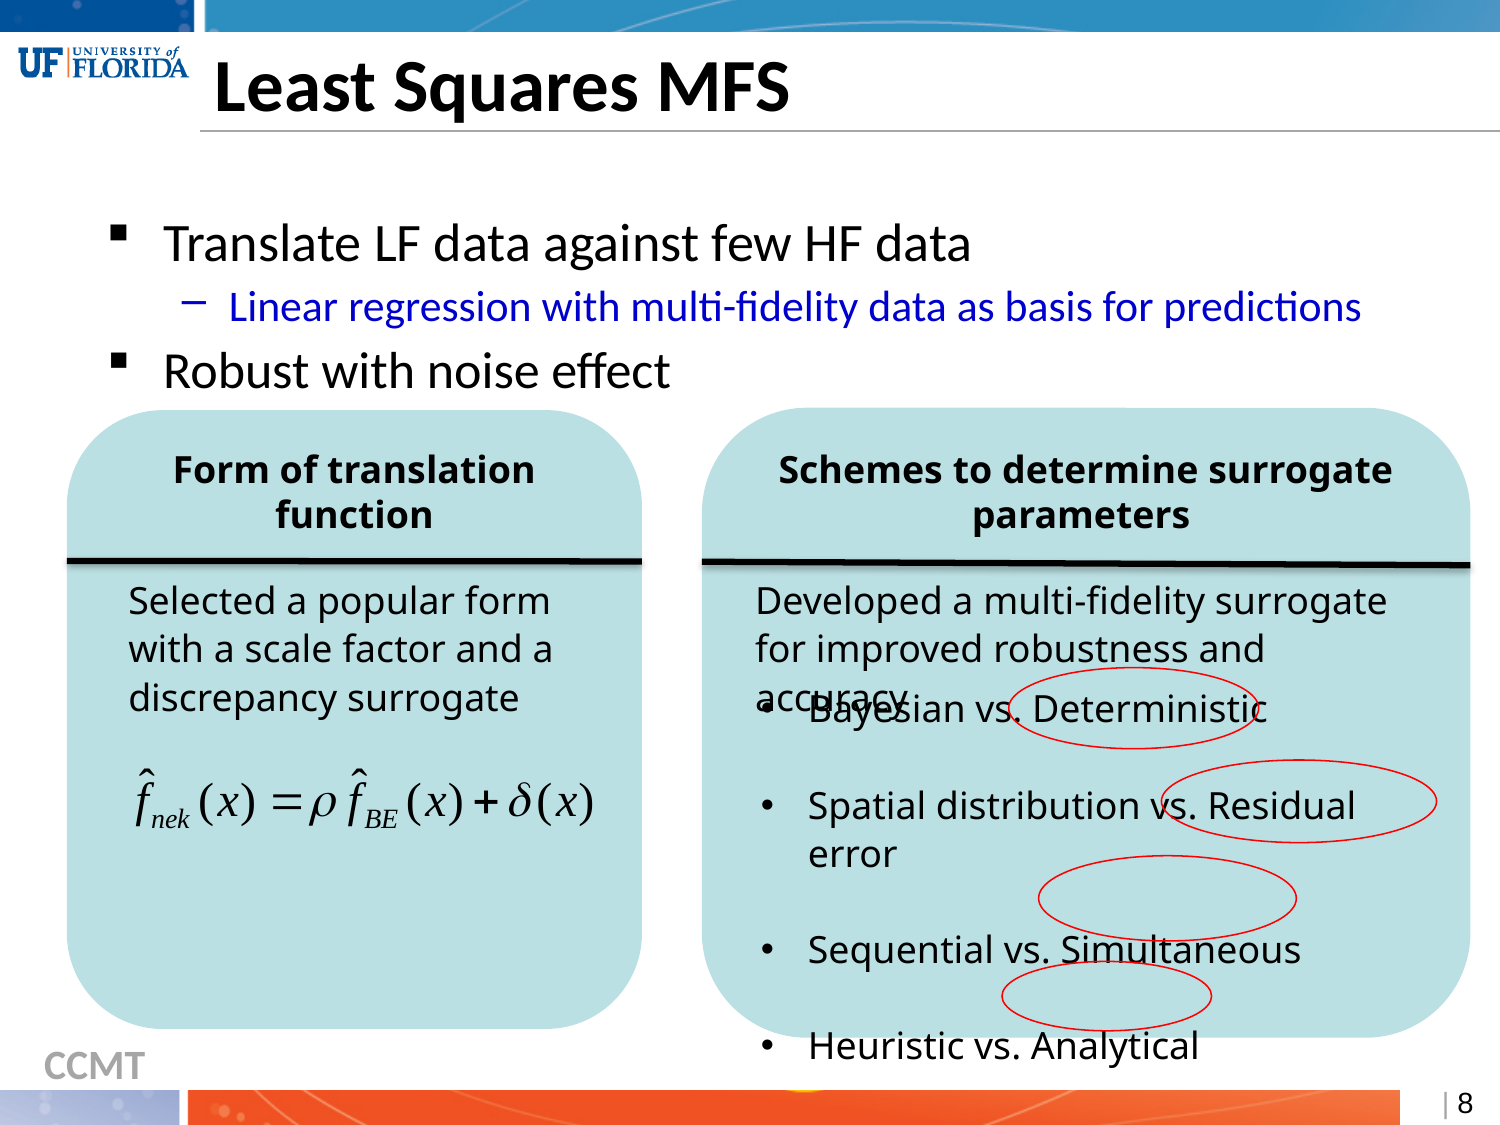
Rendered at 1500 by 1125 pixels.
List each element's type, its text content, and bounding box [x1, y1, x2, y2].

slide_number | 8 [1176, 1052, 1489, 1125]
picture [0, 1090, 1176, 1125]
list Translate LF data against few HF data Linear regression with multi-fidelity data as basis for predictions Robust with noise effect [93, 194, 1471, 407]
picture [0, 37, 200, 88]
picture [0, 0, 1500, 32]
title Least Squares MFS [200, 29, 1500, 217]
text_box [66, 407, 1471, 1038]
